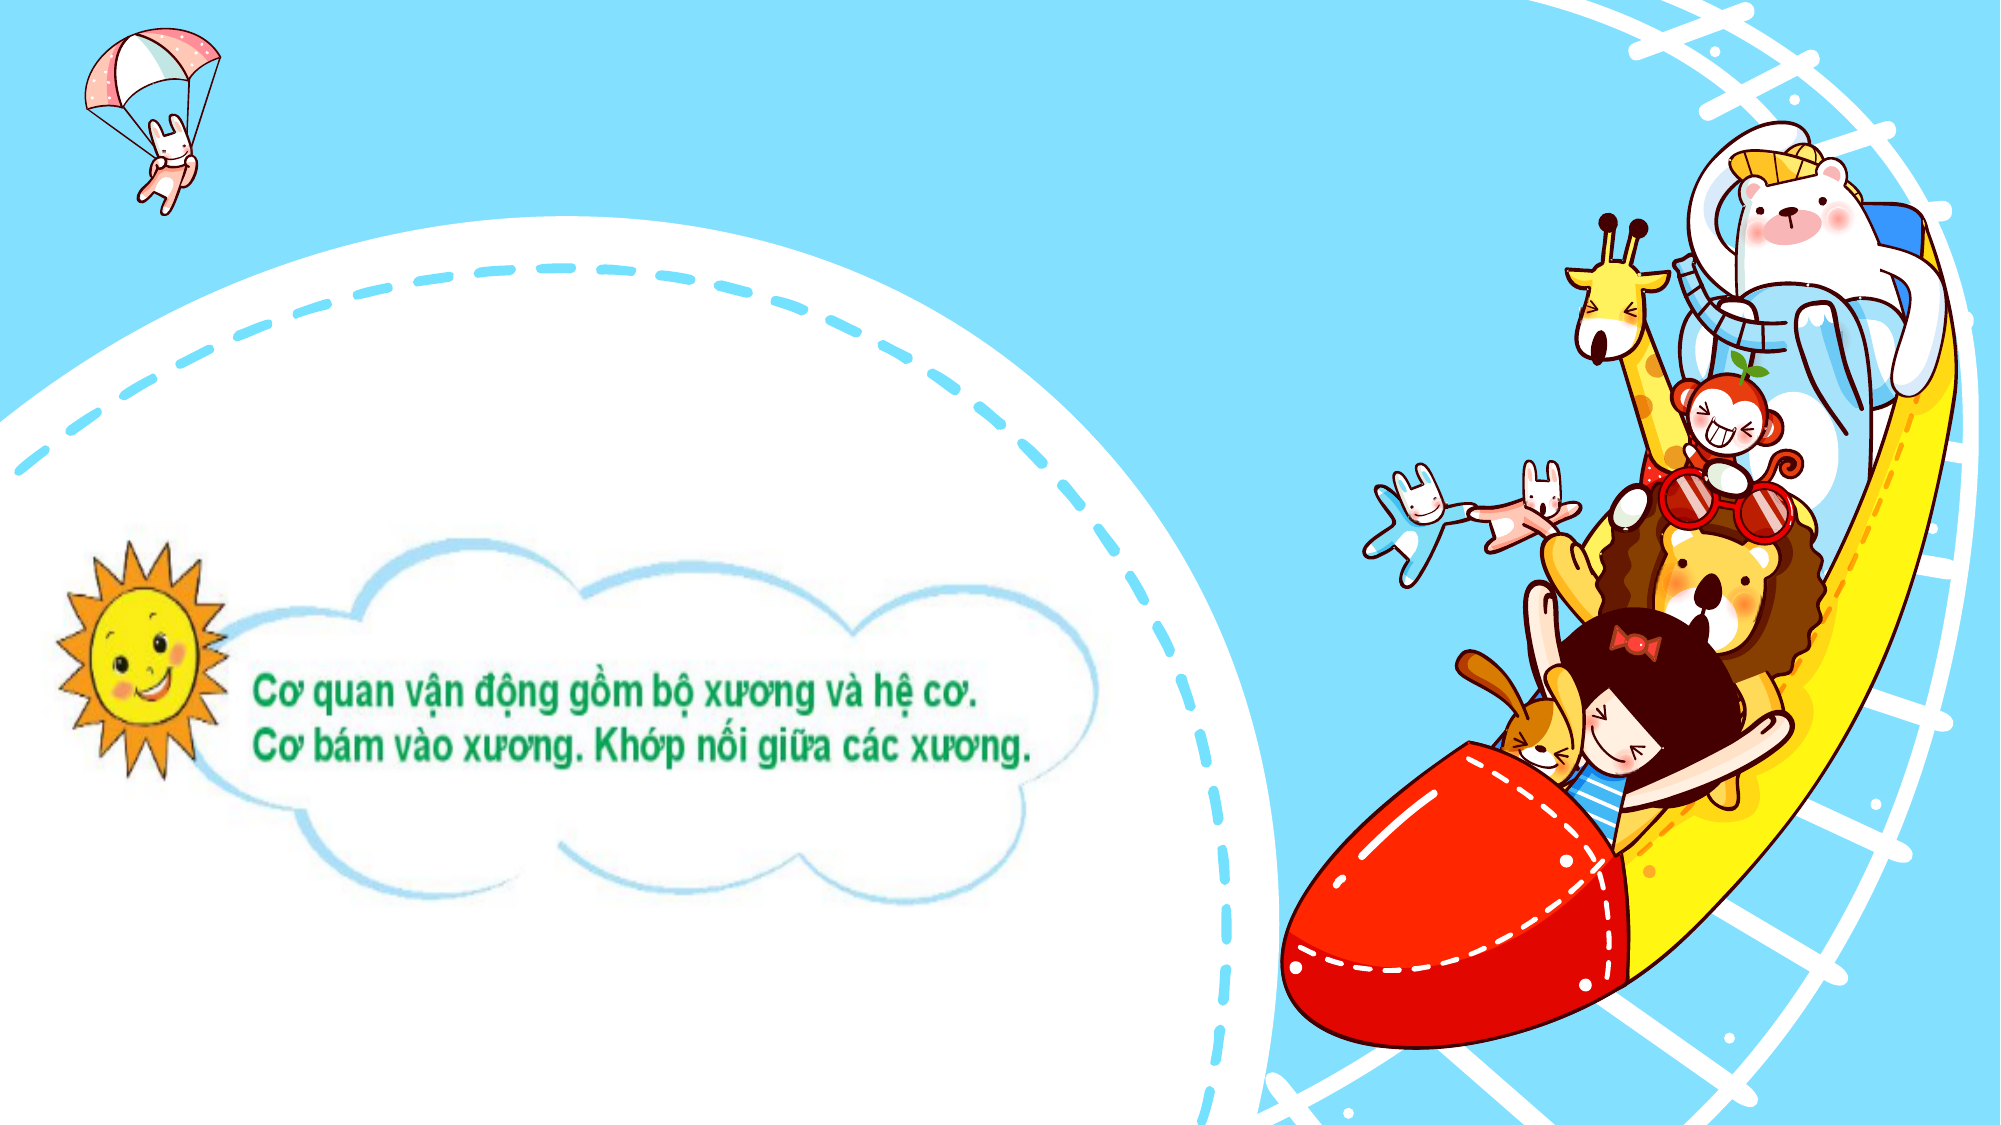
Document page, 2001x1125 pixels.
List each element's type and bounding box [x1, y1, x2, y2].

picture [0, 27, 1277, 1125]
text_box [1113, 0, 1979, 1125]
